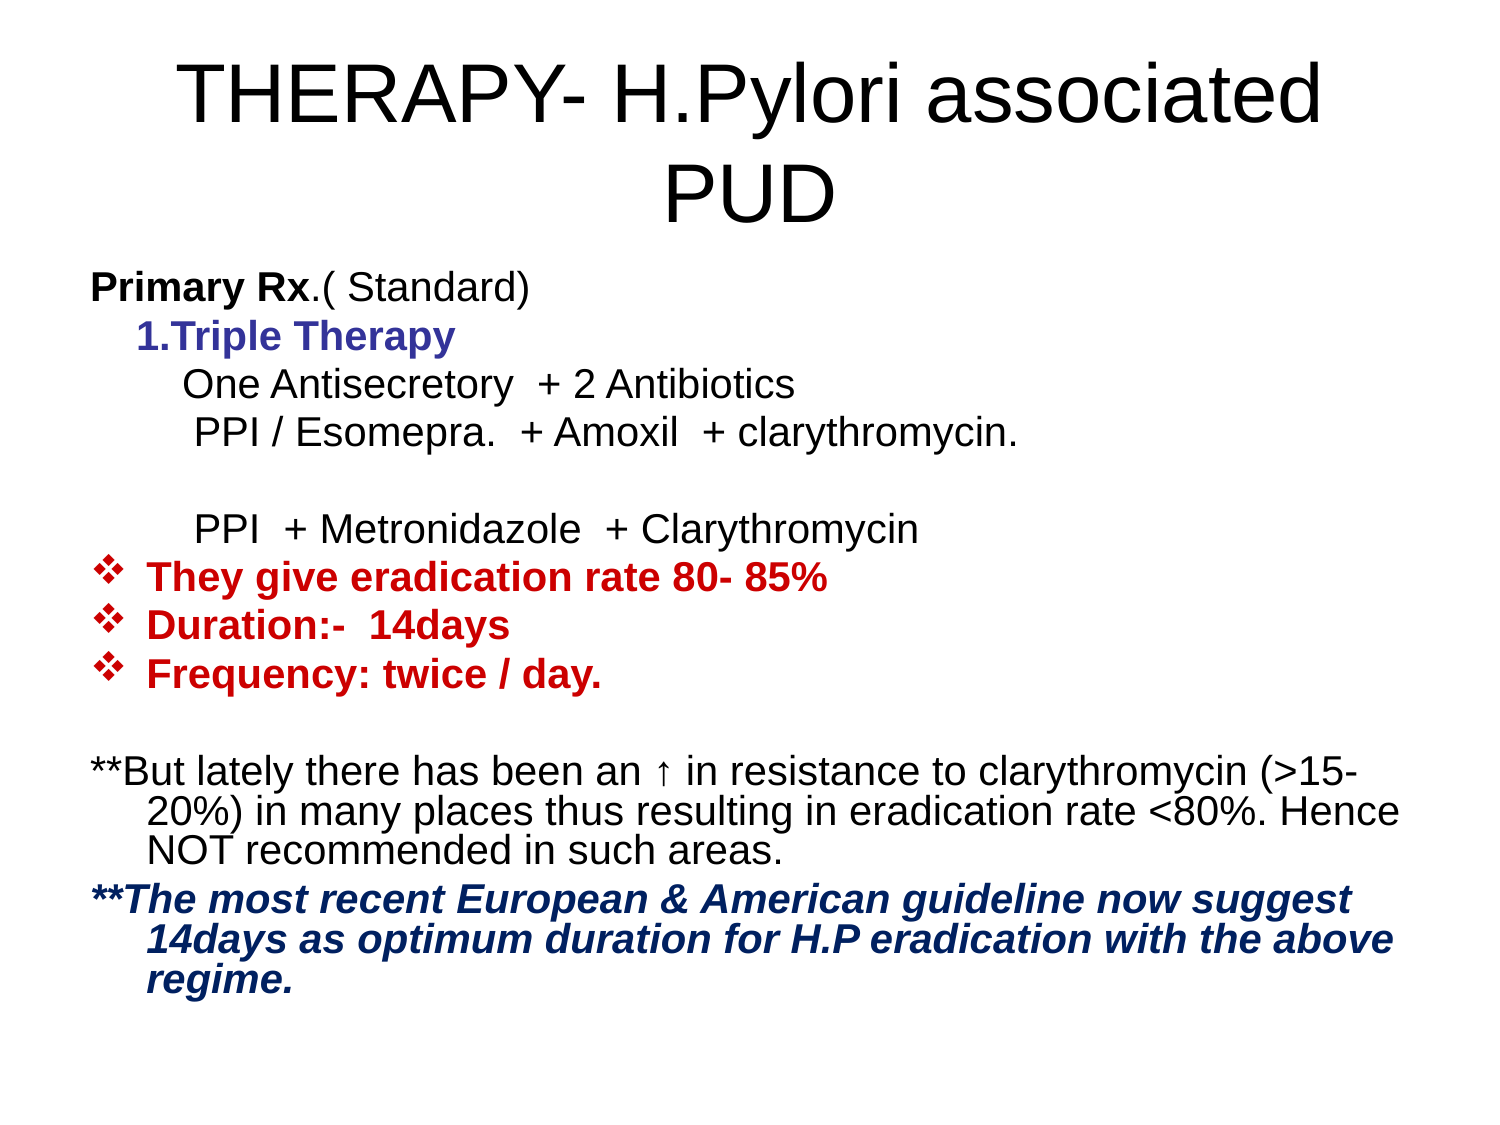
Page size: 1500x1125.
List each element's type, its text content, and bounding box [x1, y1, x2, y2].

title THERAPY- H.Pylori associated PUD [74, 44, 1426, 233]
list Primary Rx.( Standard) 1.Triple Therapy One Antisecretory + 2 Antibiotics PPI / Esomepra. + Amoxil + clarythromycin. PPI + Metronidazole + Clarythromycin They give eradication rate 80- 85% Duration:- 14days Frequency: twice / day. **But lately there has been an ↑ in resistance to clarythromycin (>15-20%) in many places thus resulting in eradication rate <80%. Hence NOT recommended in such areas. **The most recent European & American guideline now suggest 14days as optimum duration for H.P eradication with the above regime. [74, 262, 1426, 1006]
